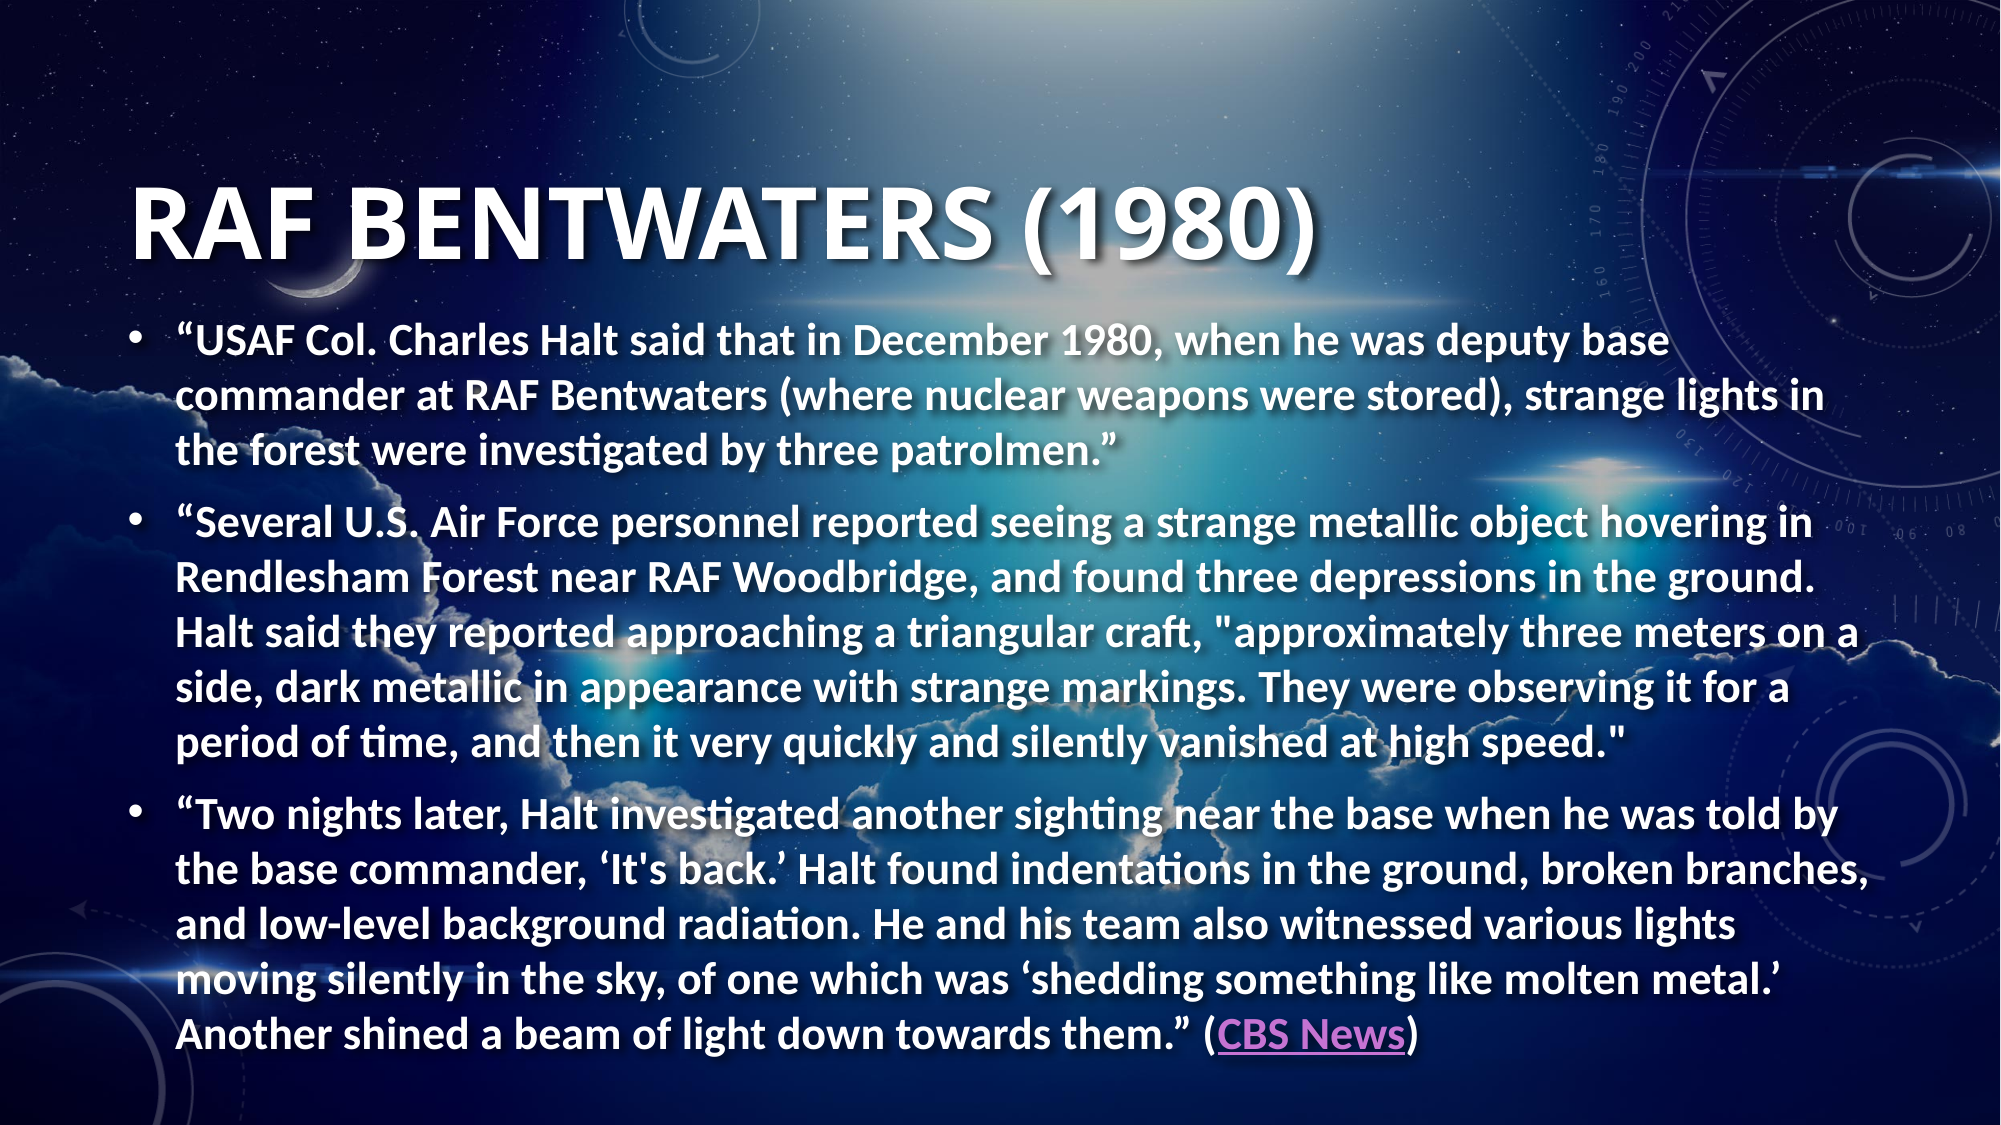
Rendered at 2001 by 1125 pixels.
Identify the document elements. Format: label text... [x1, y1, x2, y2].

title RAF Bentwaters (1980) [112, 99, 1987, 339]
list “USAF Col. Charles Halt said that in December 1980, when he was deputy base commander at RAF Bentwaters (where nuclear weapons were stored), strange lights in the forest were investigated by three patrolmen.” “Several U.S. Air Force personnel reported seeing a strange metallic object hovering in Rendlesham Forest near RAF Woodbridge, and found three depressions in the ground. Halt said they reported approaching a triangular craft, "approximately three meters on a side, dark metallic in appearance with strange markings. They were observing it for a period of time, and then it very quickly and silently vanished at high speed." “Two nights later, Halt investigated another sighting near the base when he was told by the base commander, ‘It's back.’ Halt found indentations in the ground, broken branches, and low-level background radiation. He and his team also witnessed various lights moving silently in the sky, of one which was ‘shedding something like molten metal.’ Another shined a beam of light down towards them.” (CBS News) [112, 295, 1900, 1073]
picture [0, 0, 2001, 1125]
